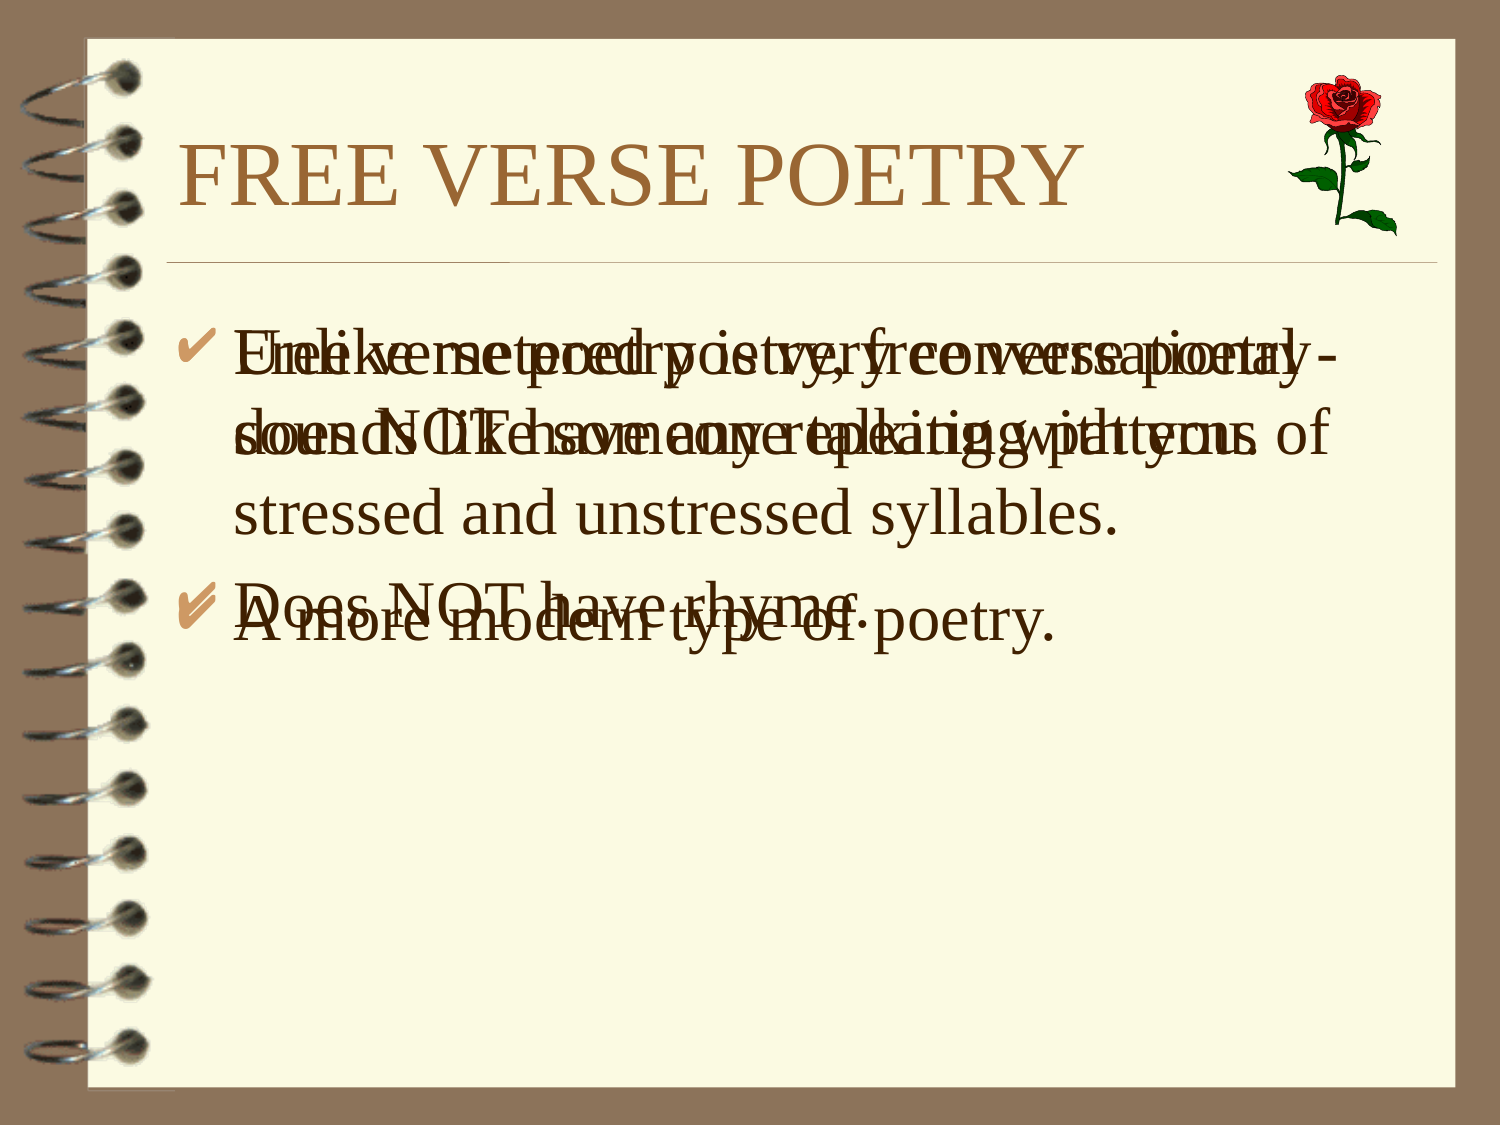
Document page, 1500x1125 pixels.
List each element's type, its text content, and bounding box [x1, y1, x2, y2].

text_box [1287, 74, 1398, 237]
picture [0, 0, 175, 1125]
list Free verse poetry is very conversational - sounds like someone talking with you. A more modern type of poetry. [162, 299, 1438, 976]
title FREE VERSE POETRY [162, 74, 1438, 263]
